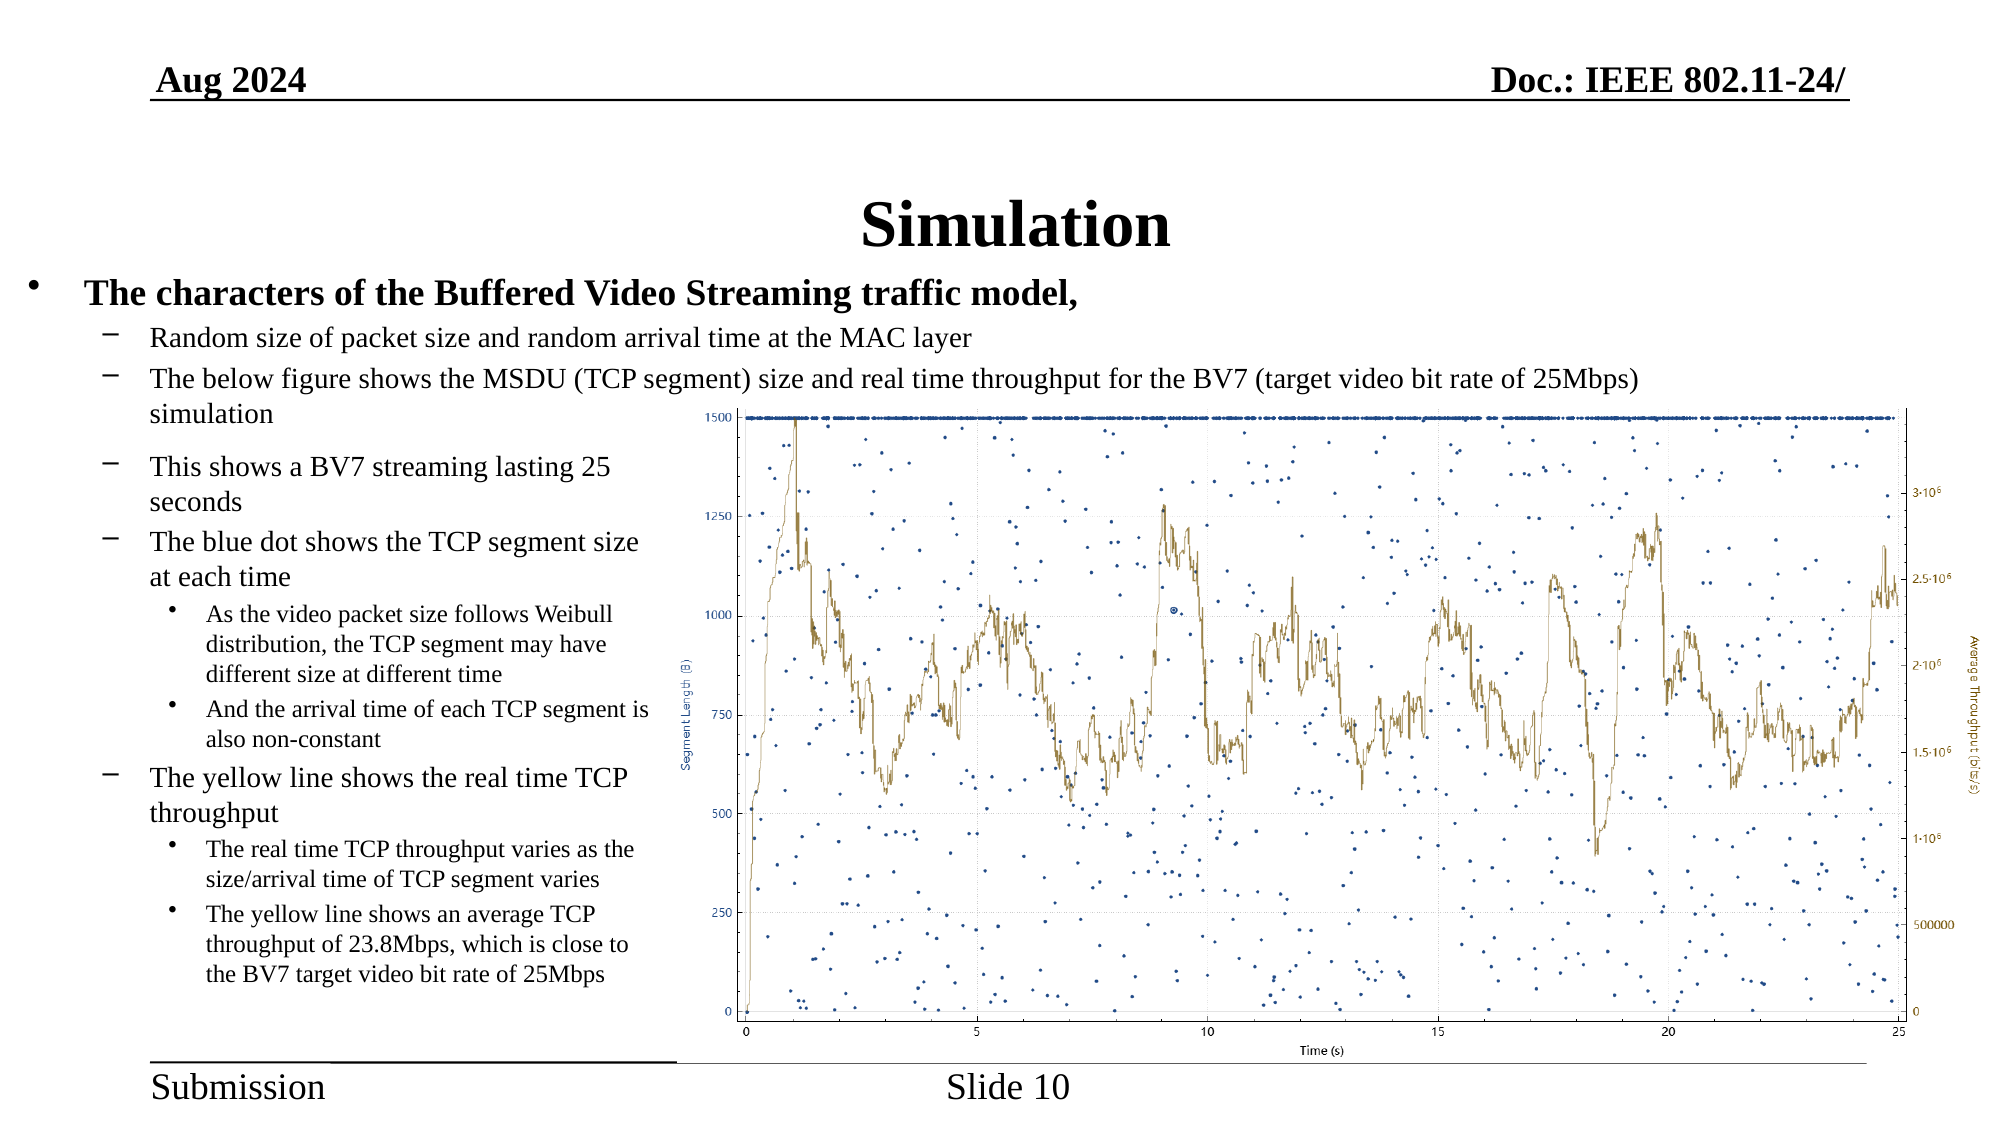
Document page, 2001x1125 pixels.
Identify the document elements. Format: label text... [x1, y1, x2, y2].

title Simulation [149, 144, 1884, 296]
list The characters of the Buffered Video Streaming traffic model, Random size of packet size and random arrival time at the MAC layer The below figure shows the MSDU (TCP segment) size and real time throughput for the BV7 (target video bit rate of 25Mbps) simulation [12, 259, 1746, 411]
slide_number Slide 10 [942, 1071, 1075, 1108]
picture [677, 402, 1988, 1063]
text_box This shows a BV7 streaming lasting 25 seconds The blue dot shows the TCP segment size at each time As the video packet size follows Weibull distribution, the TCP segment may have different size at different time And the arrival time of each TCP segment is also non-constant The yellow line shows the real time TCP throughput The real time TCP throughput varies as the size/arrival time of TCP segment varies The yellow line shows an average TCP throughput of 23.8Mbps, which is close to the BV7 target video bit rate of 25Mbps [12, 439, 667, 590]
